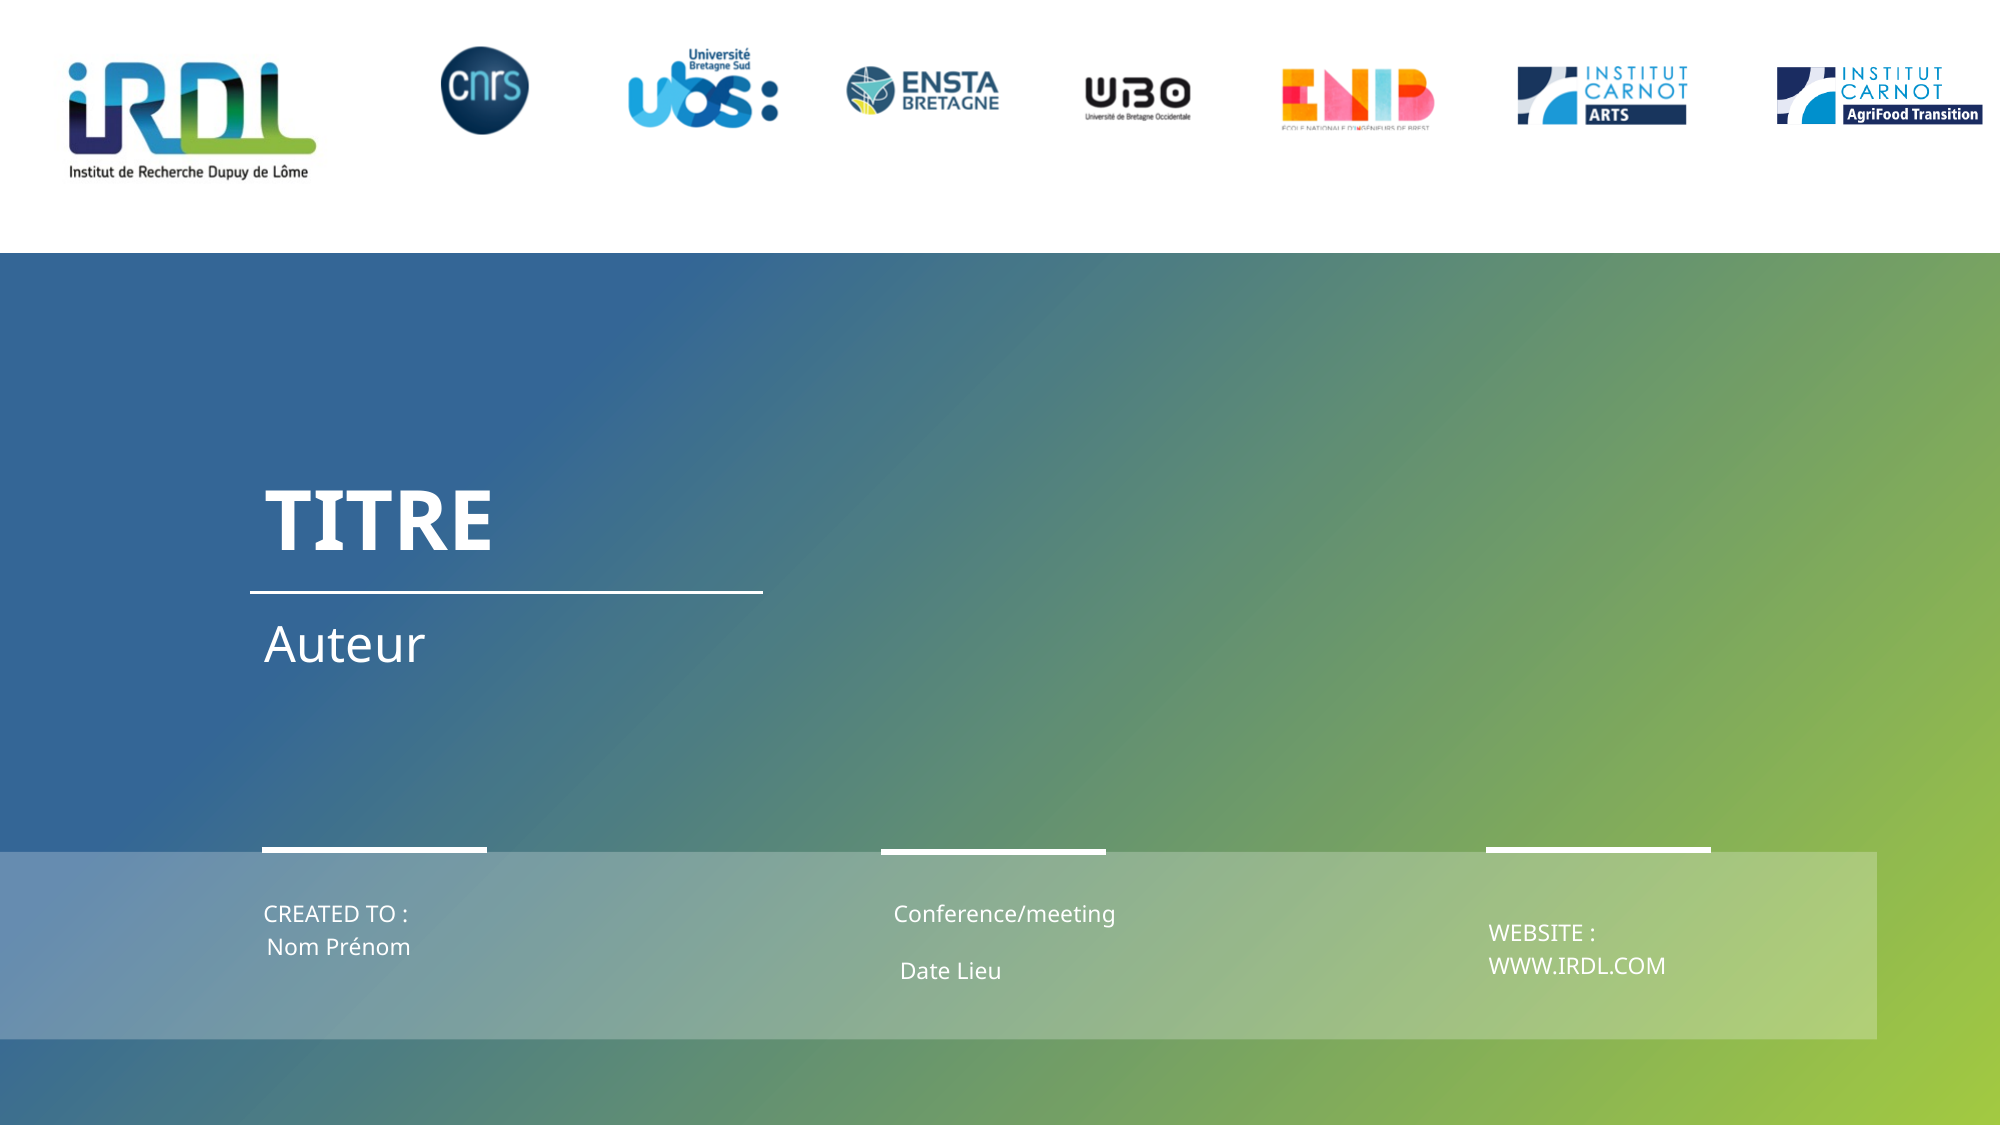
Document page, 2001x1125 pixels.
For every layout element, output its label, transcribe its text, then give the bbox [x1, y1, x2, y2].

subtitle Auteur [249, 611, 1750, 884]
picture [1776, 58, 1990, 133]
text_box Nom Prénom [251, 919, 427, 968]
title TITRE [249, 184, 1750, 576]
picture [38, 22, 342, 218]
picture [1508, 58, 1697, 133]
picture [410, 24, 1467, 144]
text_box Date Lieu [884, 942, 1017, 992]
